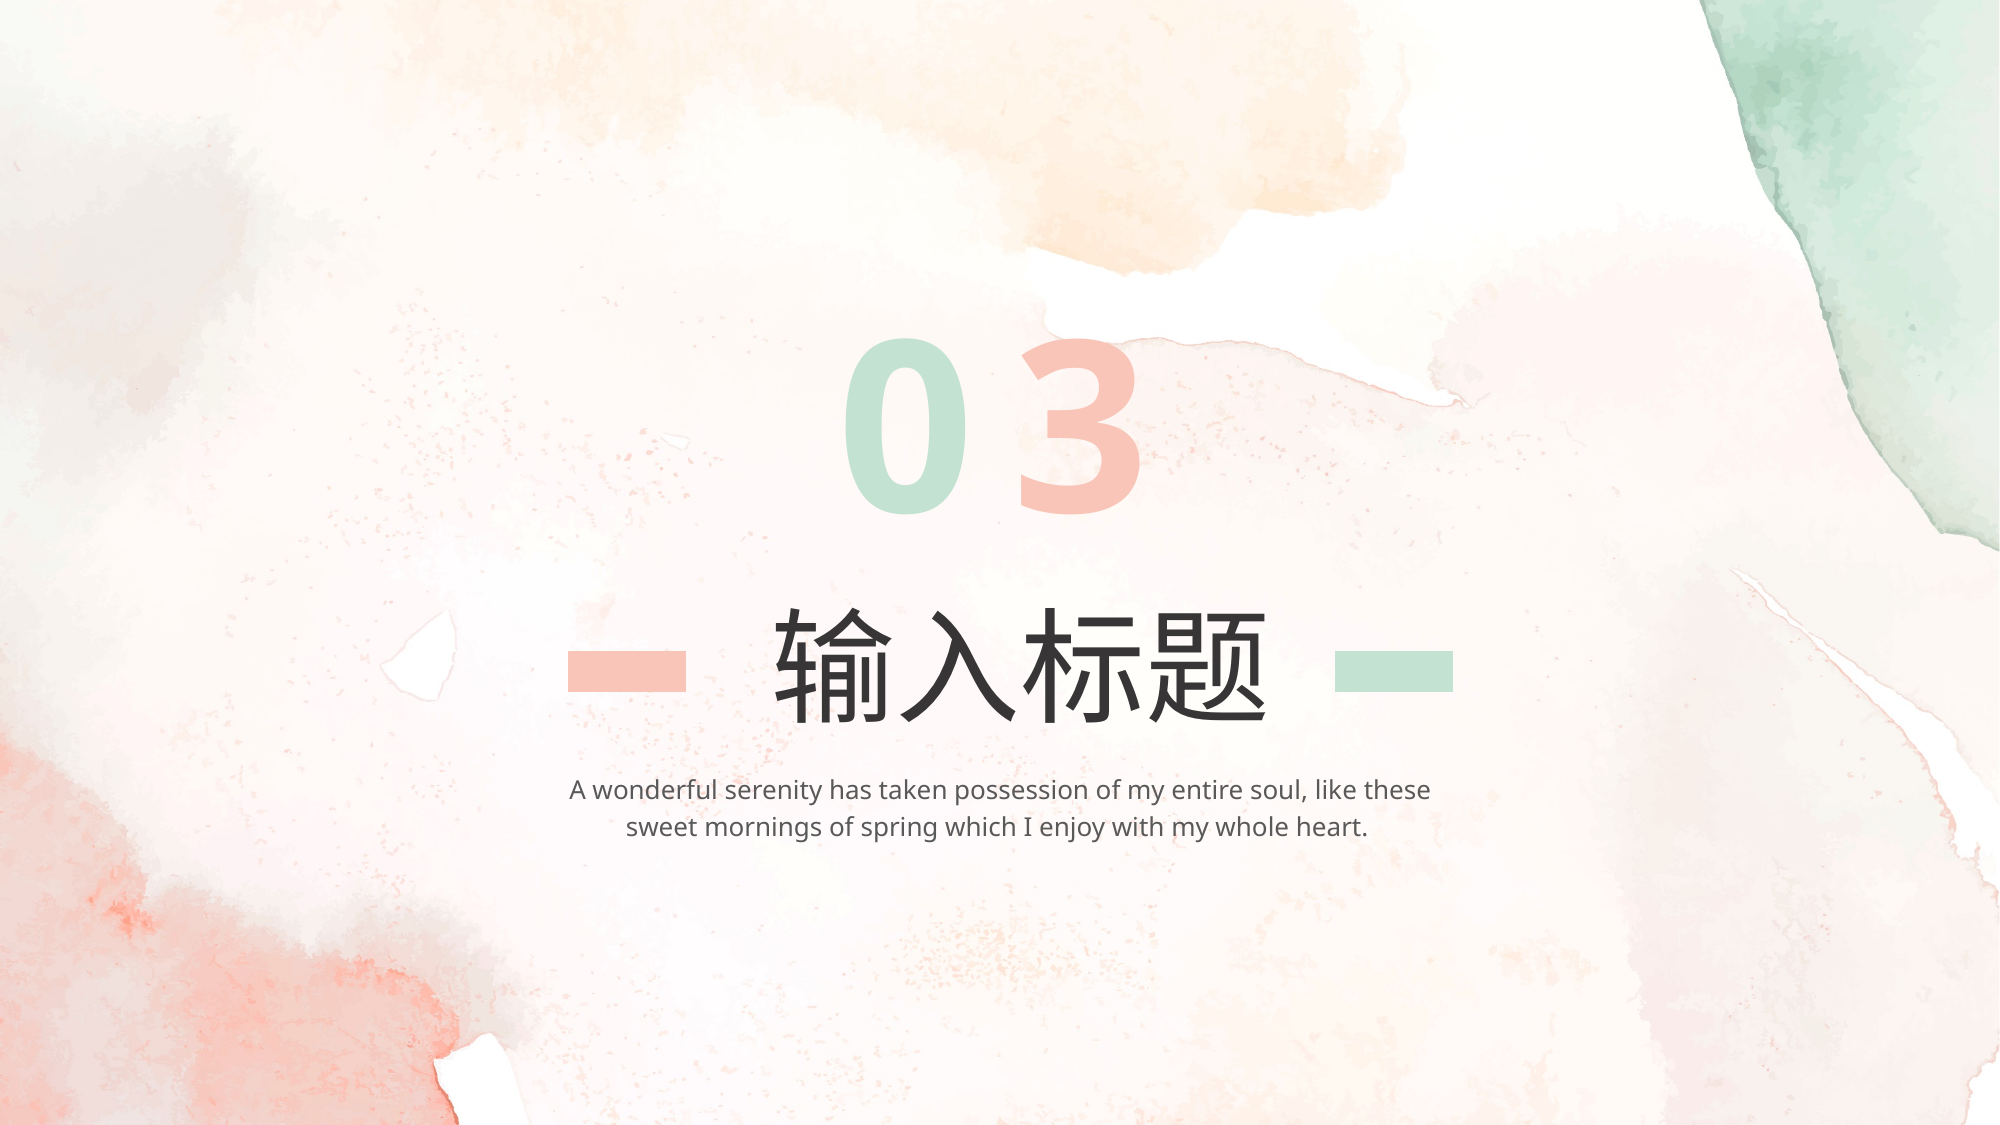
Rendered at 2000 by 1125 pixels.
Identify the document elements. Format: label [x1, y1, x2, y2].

picture [0, 0, 2000, 1125]
text_box [831, 265, 1170, 572]
text_box [568, 581, 1454, 749]
